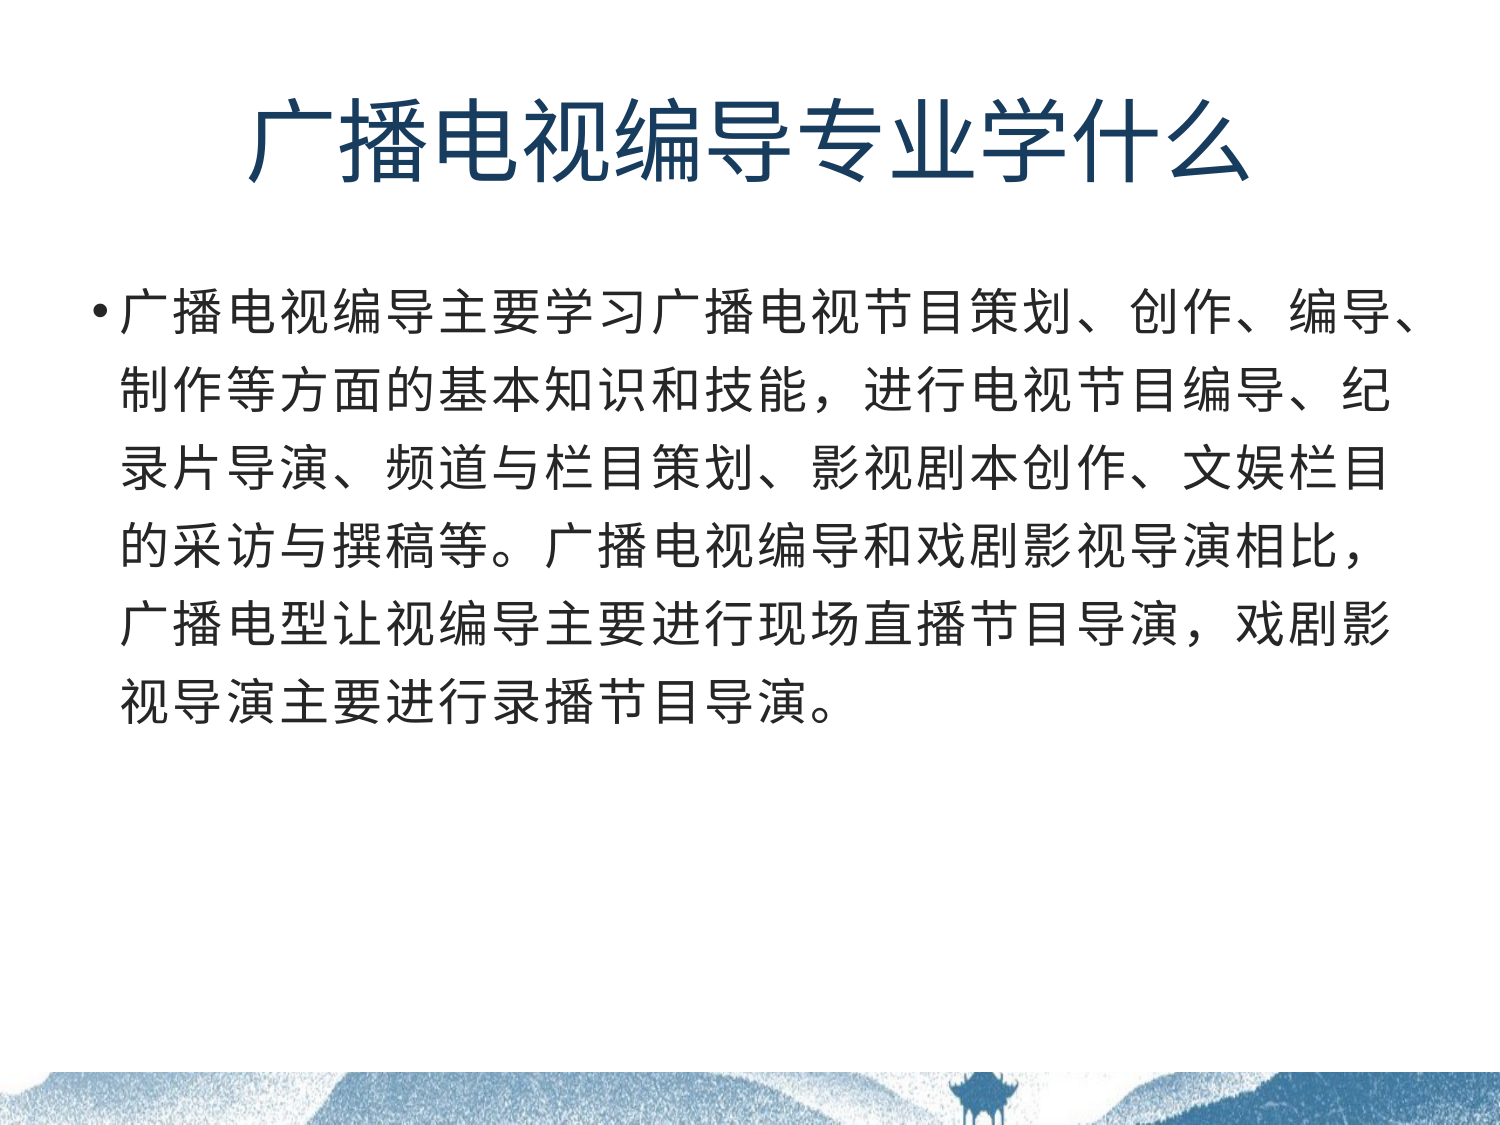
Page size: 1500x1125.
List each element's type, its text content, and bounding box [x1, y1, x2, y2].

picture [0, 1072, 1500, 1125]
text_box 广播电视编导主要学习广播电视节目策划、创作、编导、制作等方面的基本知识和技能，进行电视节目编导、纪录片导演、频道与栏目策划、影视剧本创作、文娱栏目的采访与撰稿等。广播电视编导和戏剧影视导演相比，广播电型让视编导主要进行现场直播节目导演，戏剧影视导演主要进行录播节目导演。 [74, 262, 1425, 1032]
text_box 广播电视编导专业学什么 [74, 45, 1425, 233]
